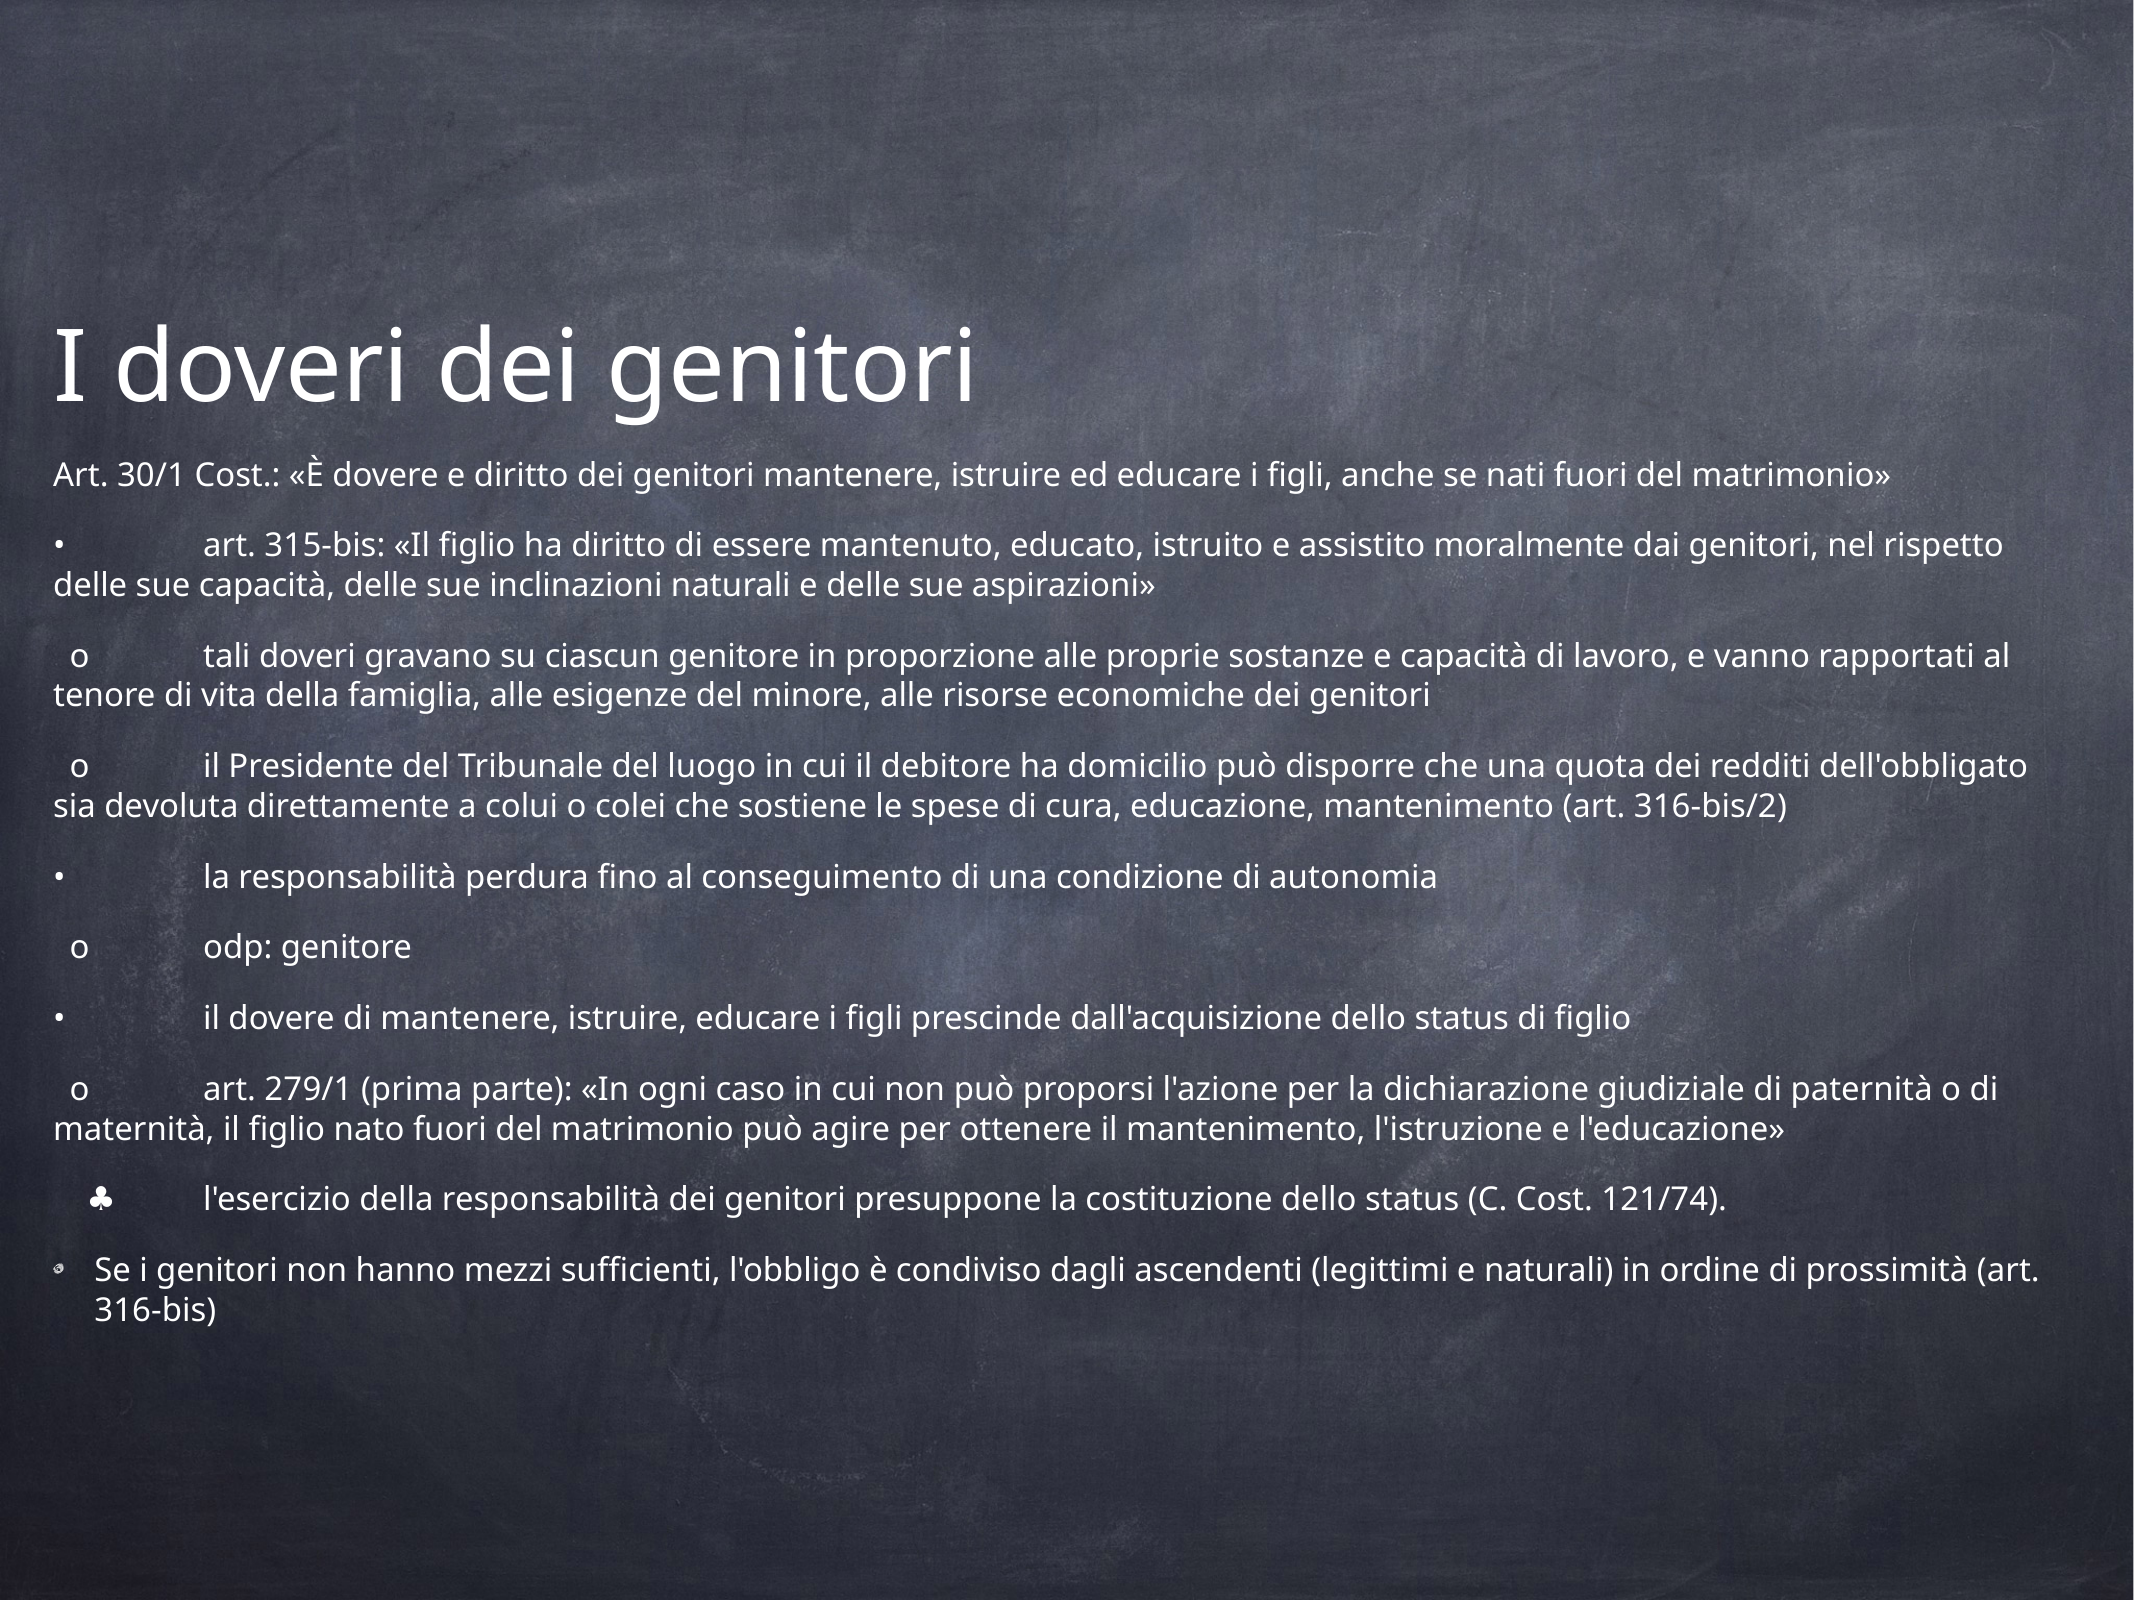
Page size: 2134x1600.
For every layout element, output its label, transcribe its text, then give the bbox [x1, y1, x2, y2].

picture [0, 0, 2134, 1600]
list I doveri dei genitori Art. 30/1 Cost.: «È dovere e diritto dei genitori mantenere, istruire ed educare i figli, anche se nati fuori del matrimonio» • art. 315-bis: «Il figlio ha diritto di essere mantenuto, educato, istruito e assistito moralmente dai genitori, nel rispetto delle sue capacità, delle sue inclinazioni naturali e delle sue aspirazioni» o tali doveri gravano su ciascun genitore in proporzione alle proprie sostanze e capacità di lavoro, e vanno rapportati al tenore di vita della famiglia, alle esigenze del minore, alle risorse economiche dei genitori o il Presidente del Tribunale del luogo in cui il debitore ha domicilio può disporre che una quota dei redditi dell'obbligato sia devoluta direttamente a colui o colei che sostiene le spese di cura, educazione, mantenimento (art. 316-bis/2) • la responsabilità perdura fino al conseguimento di una condizione di autonomia o odp: genitore • il dovere di mantenere, istruire, educare i figli prescinde dall'acquisizione dello status di figlio o art. 279/1 (prima parte): «In ogni caso in cui non può proporsi l'azione per la dichiarazione giudiziale di paternità o di maternità, il figlio nato fuori del matrimonio può agire per ottenere il mantenimento, l'istruzione e l'educazione» ♣ l'esercizio della responsabilità dei genitori presuppone la costituzione dello status (C. Cost. 121/74). Se i genitori non hanno mezzi sufficienti, l'obbligo è condiviso dagli ascendenti (legittimi e naturali) in ordine di prossimità (art. 316-bis) [52, 70, 2081, 1559]
